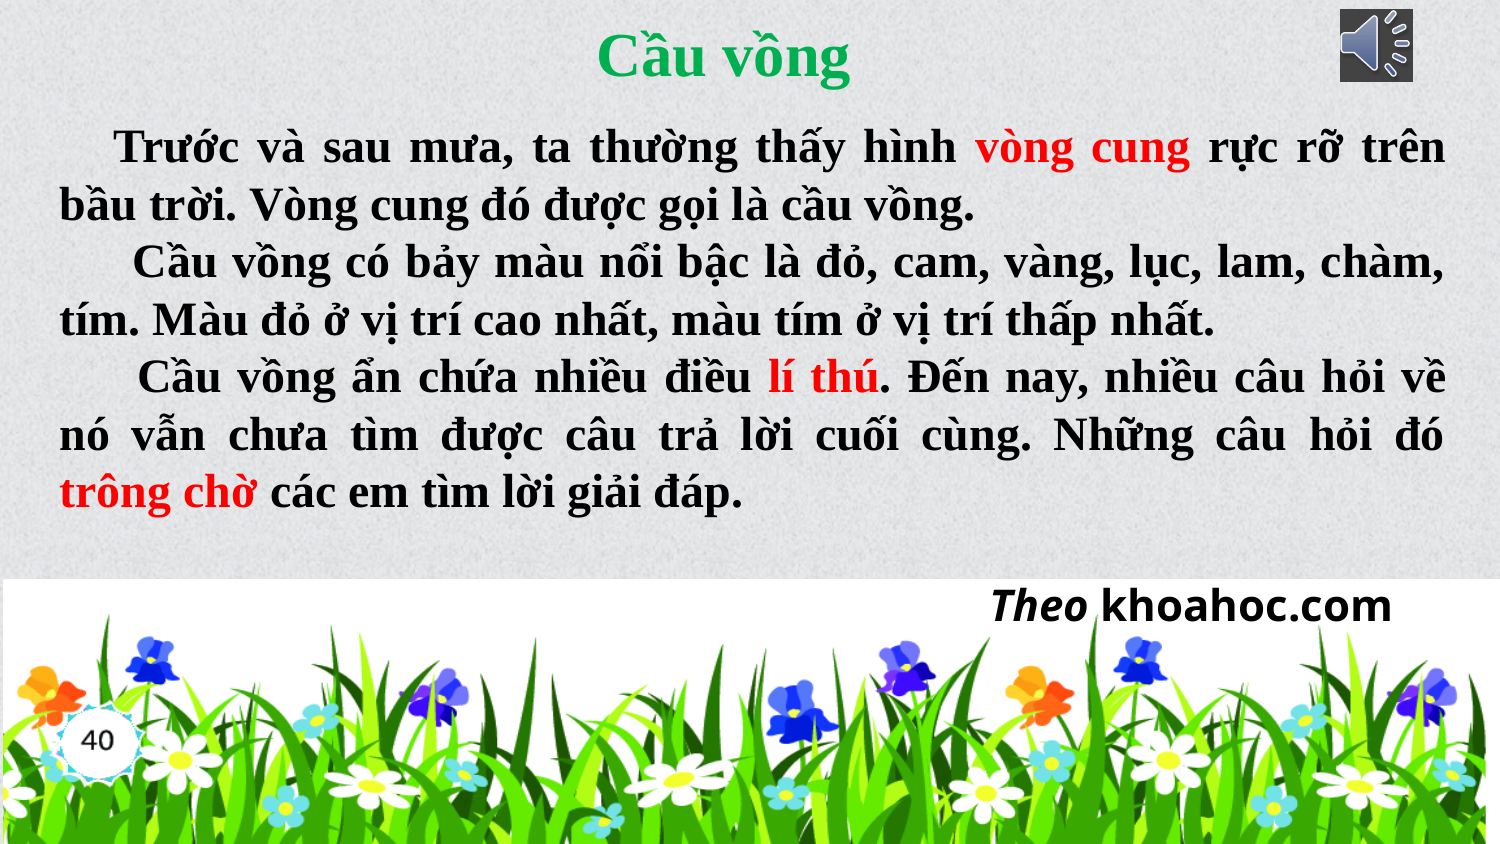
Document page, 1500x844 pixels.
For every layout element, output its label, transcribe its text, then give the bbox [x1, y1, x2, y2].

picture [0, 579, 1500, 844]
picture [1339, 8, 1415, 84]
text_box Trước và sau mưa, ta thường thấy hình vòng cung rực rỡ trên bầu trời. Vòng cung đó được gọi là cầu vồng. Cầu vồng có bảy màu nổi bậc là đỏ, cam, vàng, lục, lam, chàm, tím. Màu đỏ ở vị trí cao nhất, màu tím ở vị trí thấp nhất. Cầu vồng ẩn chứa nhiều điều lí thú. Đến nay, nhiều câu hỏi về nó vẫn chưa tìm được câu trả lời cuối cùng. Những câu hỏi đó trông chờ các em tìm lời giải đáp. [48, 109, 1459, 579]
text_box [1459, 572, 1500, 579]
text_box Cầu vồng [194, 8, 1254, 95]
